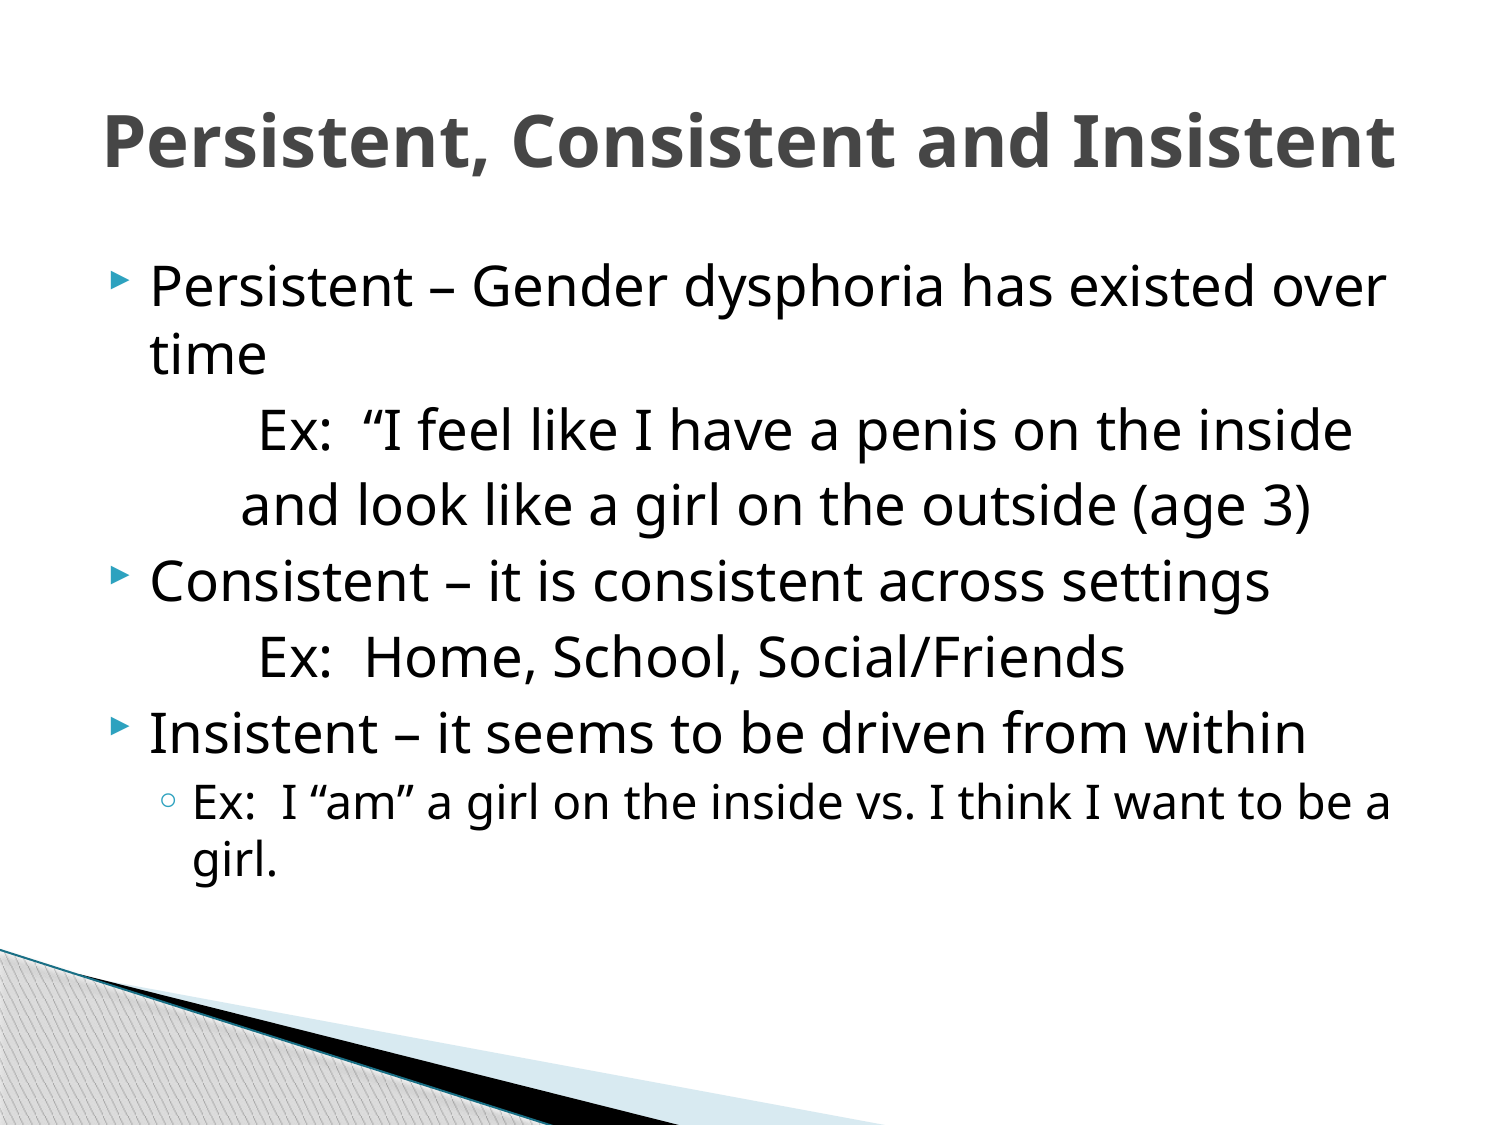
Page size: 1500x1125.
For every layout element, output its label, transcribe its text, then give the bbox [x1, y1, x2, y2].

title Persistent, Consistent and Insistent [75, 45, 1425, 233]
list Persistent – Gender dysphoria has existed over time Ex: “I feel like I have a penis on the inside and look like a girl on the outside (age 3) Consistent – it is consistent across settings Ex: Home, School, Social/Friends Insistent – it seems to be driven from within Ex: I “am” a girl on the inside vs. I think I want to be a girl. [75, 243, 1425, 986]
